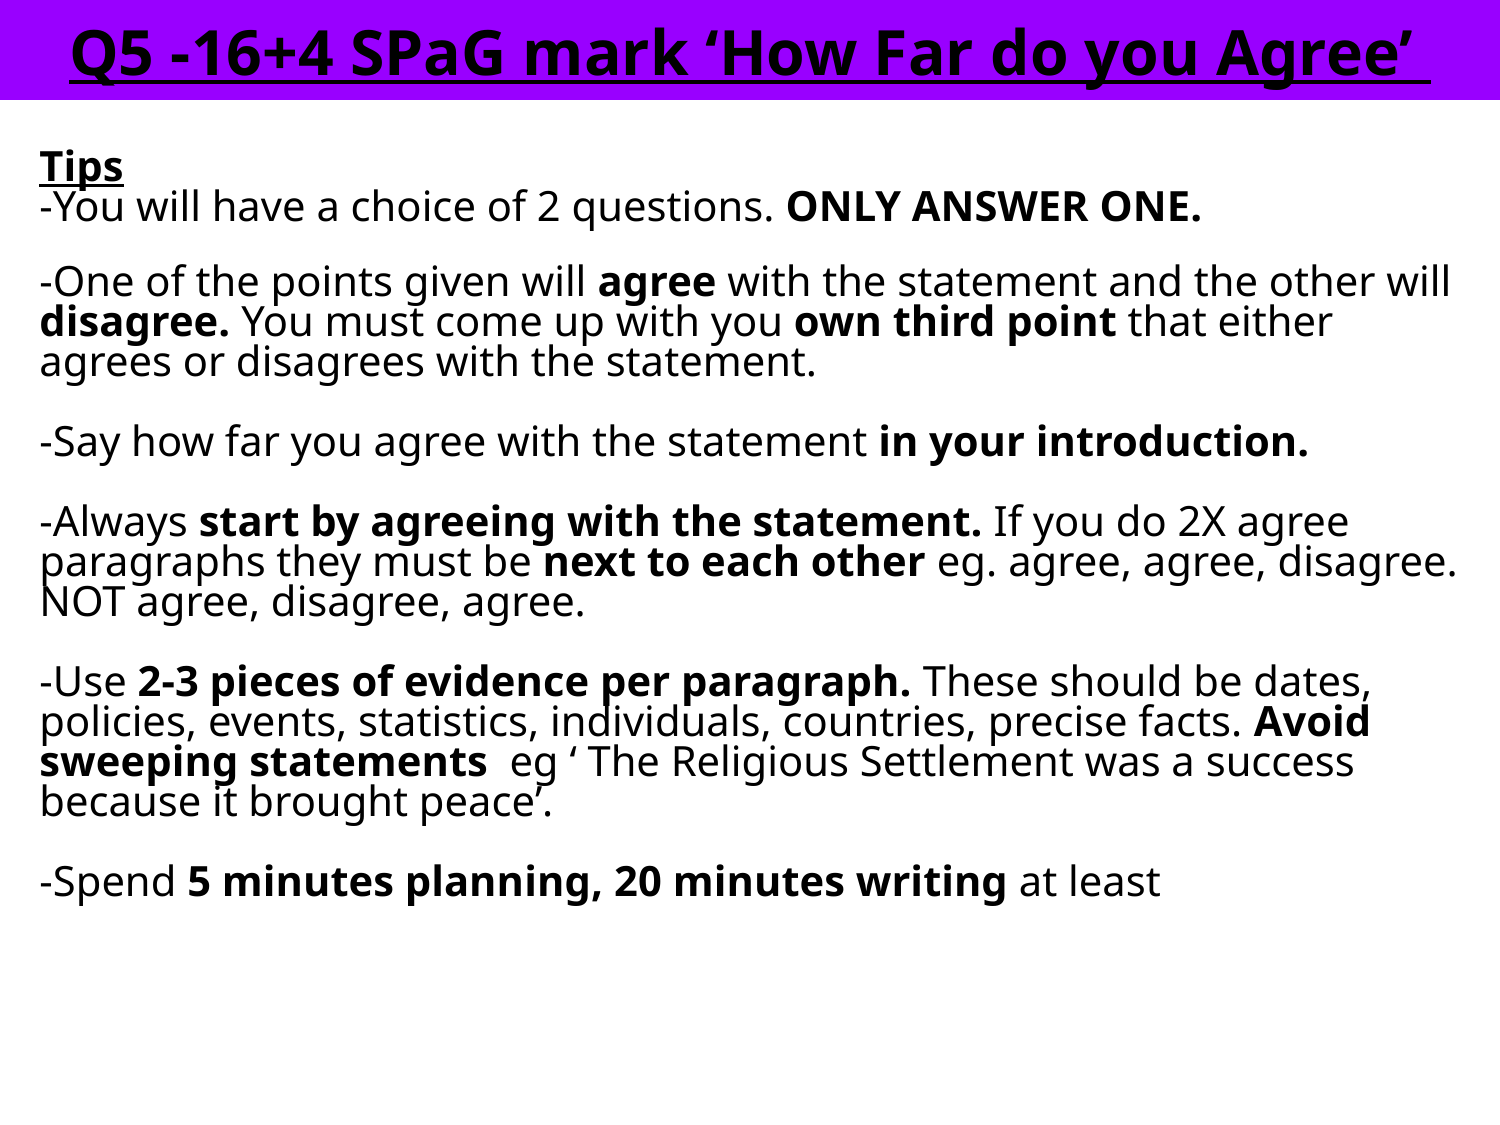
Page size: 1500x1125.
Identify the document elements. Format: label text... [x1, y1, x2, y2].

list Tips -You will have a choice of 2 questions. ONLY ANSWER ONE. -One of the points given will agree with the statement and the other will disagree. You must come up with you own third point that either agrees or disagrees with the statement. -Say how far you agree with the statement in your introduction. -Always start by agreeing with the statement. If you do 2X agree paragraphs they must be next to each other eg. agree, agree, disagree. NOT agree, disagree, agree. -Use 2-3 pieces of evidence per paragraph. These should be dates, policies, events, statistics, individuals, countries, precise facts. Avoid sweeping statements eg ‘ The Religious Settlement was a success because it brought peace’. -Spend 5 minutes planning, 20 minutes writing at least [24, 141, 1485, 1107]
title Q5 -16+4 SPaG mark ‘How Far do you Agree’ [0, 0, 1500, 100]
